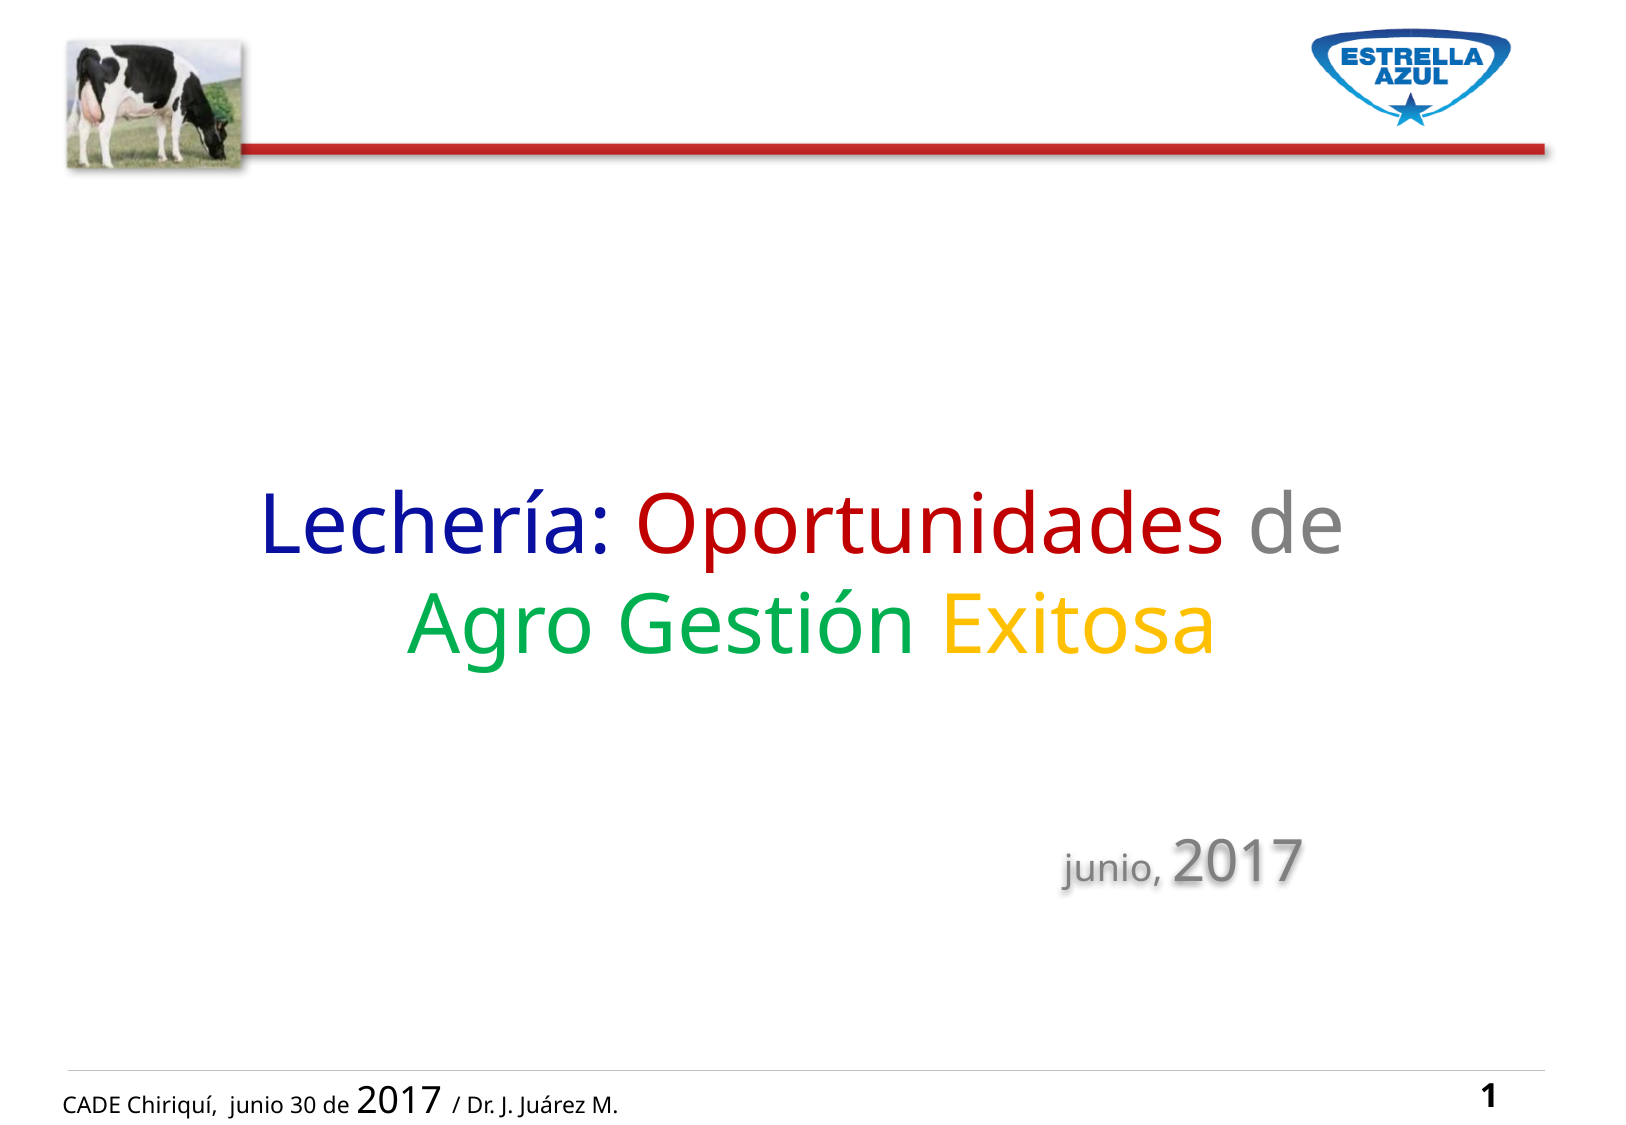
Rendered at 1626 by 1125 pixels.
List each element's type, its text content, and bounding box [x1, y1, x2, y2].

text_box junio, 2017 [1001, 798, 1368, 918]
picture [68, 42, 240, 167]
text_box Lechería: Oportunidades de Agro Gestión Exitosa [127, 463, 1499, 787]
footer CADE Chiriquí, junio 30 de 2017 / Dr. J. Juárez M. [44, 1074, 1285, 1123]
picture [1294, 19, 1531, 139]
slide_number 1 [1414, 1073, 1564, 1121]
